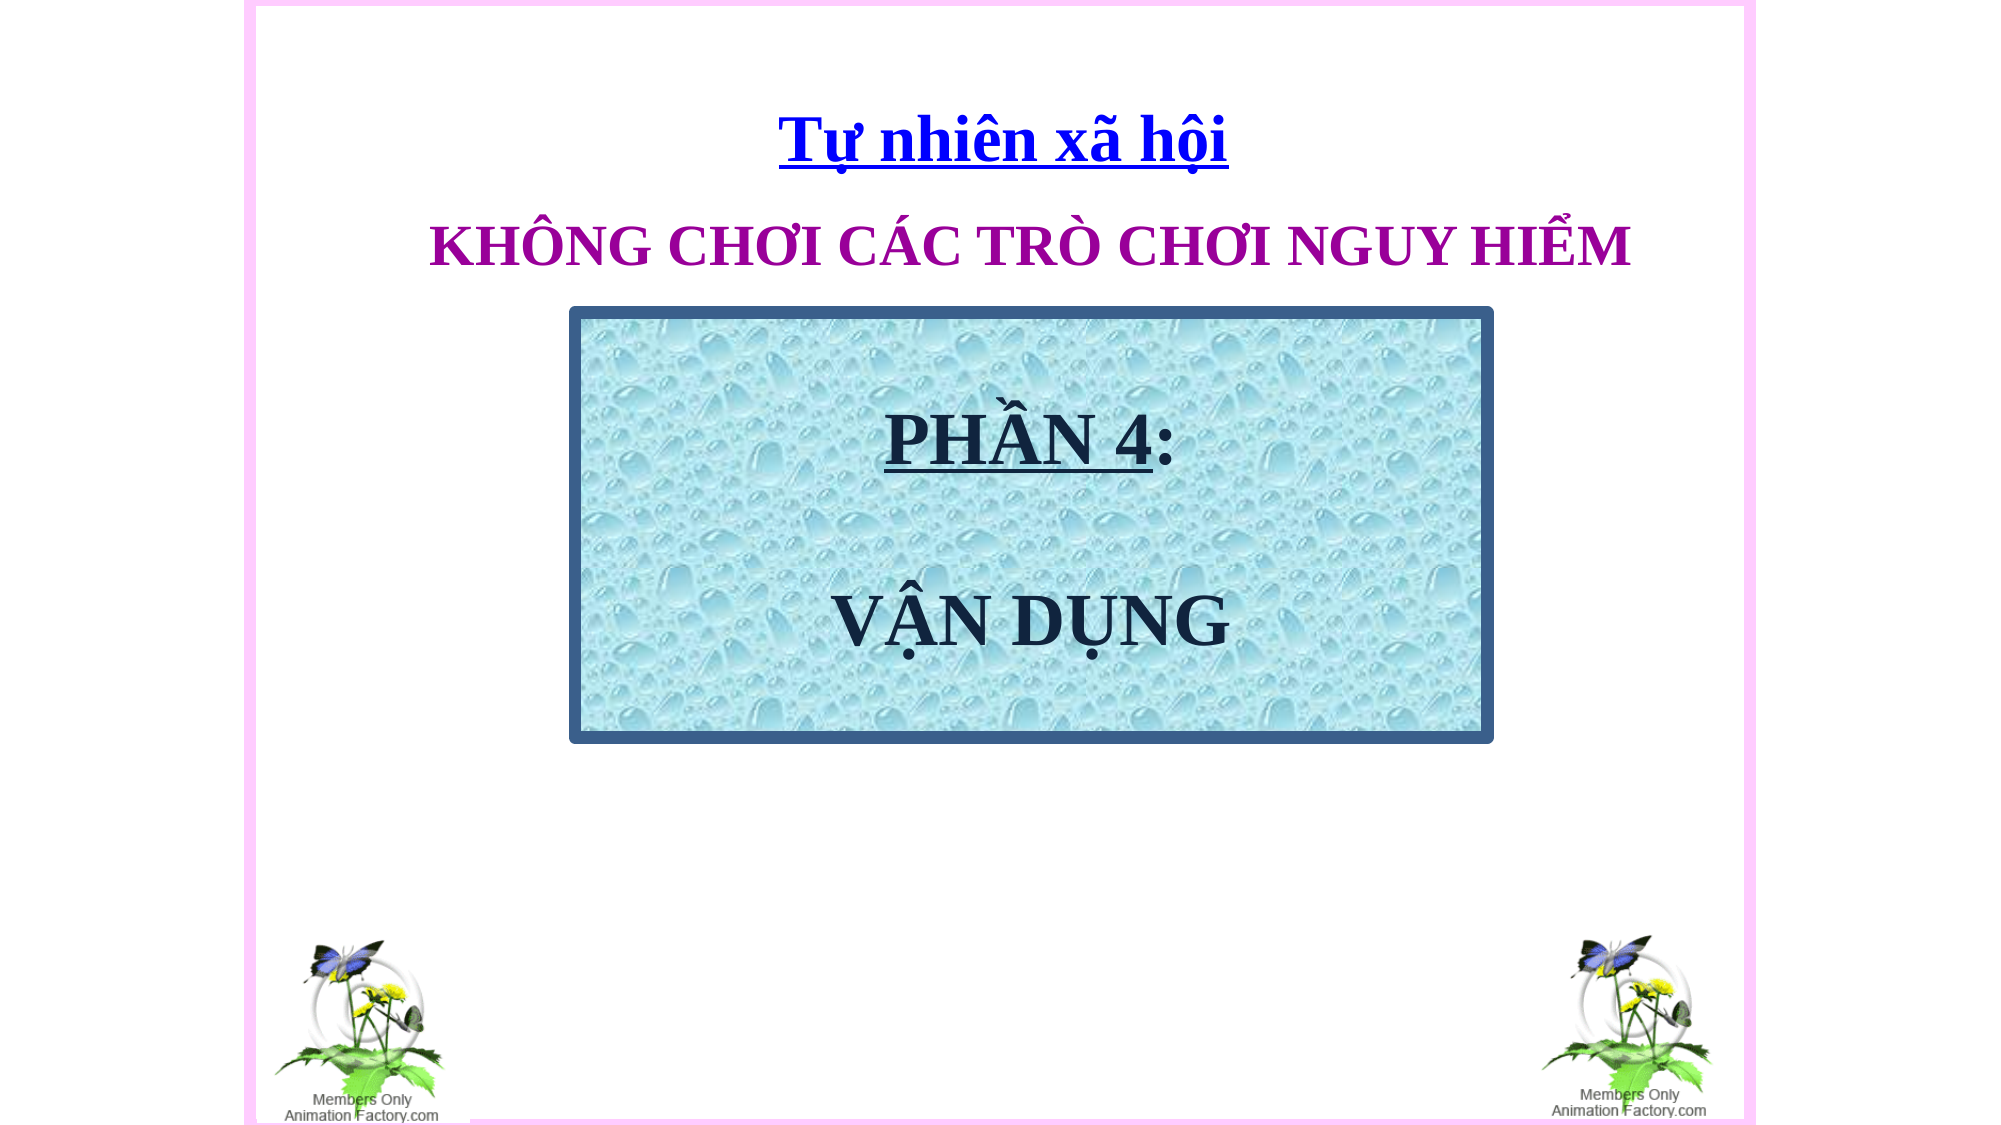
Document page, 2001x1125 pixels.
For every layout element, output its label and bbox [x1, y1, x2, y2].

picture [257, 909, 471, 1123]
picture [1524, 904, 1738, 1118]
text_box [248, 0, 1752, 1125]
